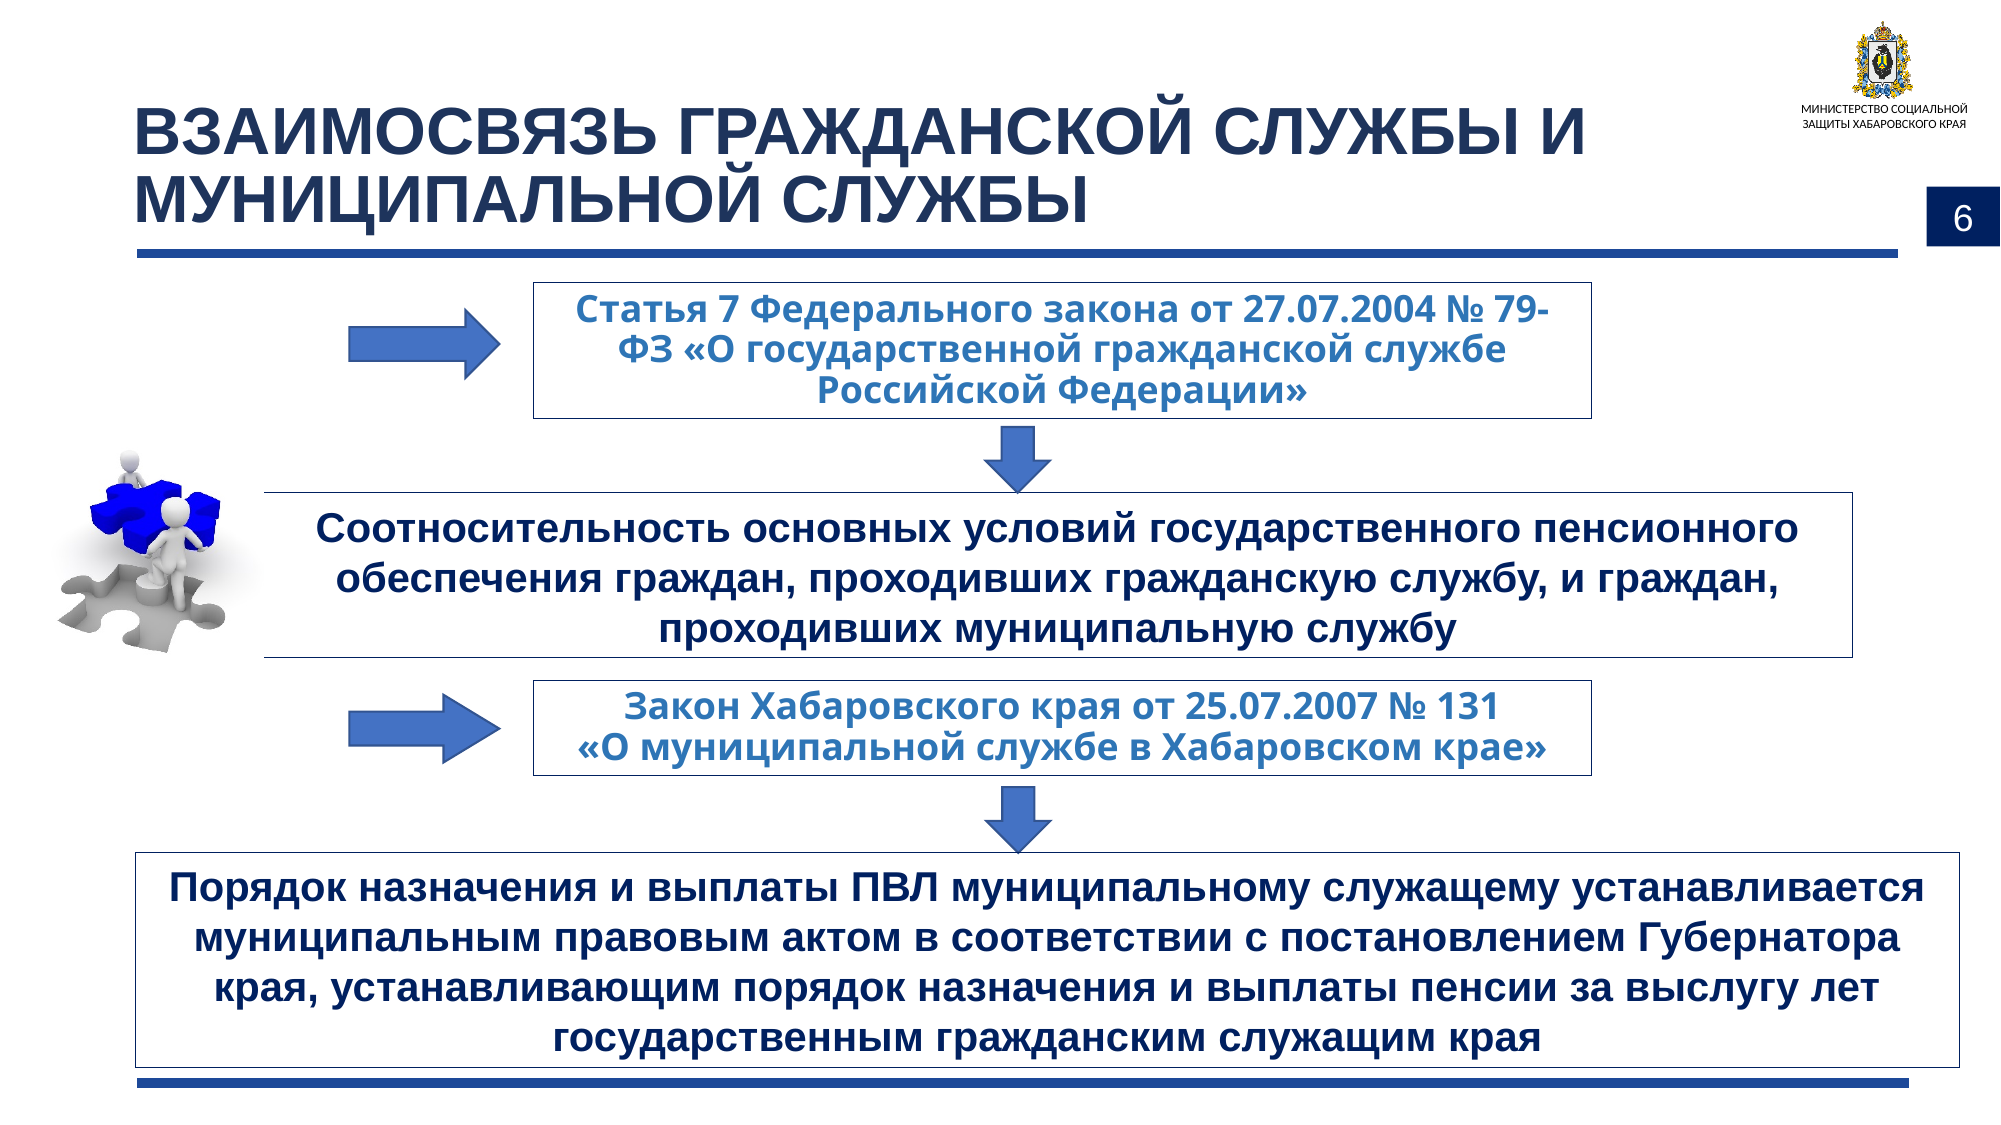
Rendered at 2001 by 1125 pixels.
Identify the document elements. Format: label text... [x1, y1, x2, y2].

picture [33, 436, 264, 667]
text_box Порядок назначения и выплаты ПВЛ муниципальному служащему устанавливается муниципальным правовым актом в соответствии с постановлением Губернатора края, устанавливающим порядок назначения и выплаты пенсии за выслугу лет государственным гражданским служащим края [135, 852, 1960, 1068]
text_box [137, 249, 1898, 258]
text_box [137, 1078, 1909, 1088]
text_box [983, 786, 1053, 852]
text_box [348, 692, 502, 765]
text_box [348, 307, 501, 381]
text_box Закон Хабаровского края от 25.07.2007 № 131 «О муниципальной службе в Хабаровском крае» [533, 680, 1592, 776]
text_box [983, 425, 1053, 495]
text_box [1776, 21, 1993, 143]
text_box 6 [1926, 186, 2000, 247]
text_box Статья 7 Федерального закона от 27.07.2004 № 79-ФЗ «О государственной гражданской службе Российской Федерации» [533, 282, 1592, 419]
text_box Соотносительность основных условий государственного пенсионного обеспечения граждан, проходивших гражданскую службу, и граждан, проходивших муниципальную службу [264, 492, 1853, 658]
text_box ВЗАИМОСВЯЗЬ ГРАЖДАНСКОЙ СЛУЖБЫ И МУНИЦИПАЛЬНОЙ СЛУЖБЫ [119, 92, 1853, 243]
